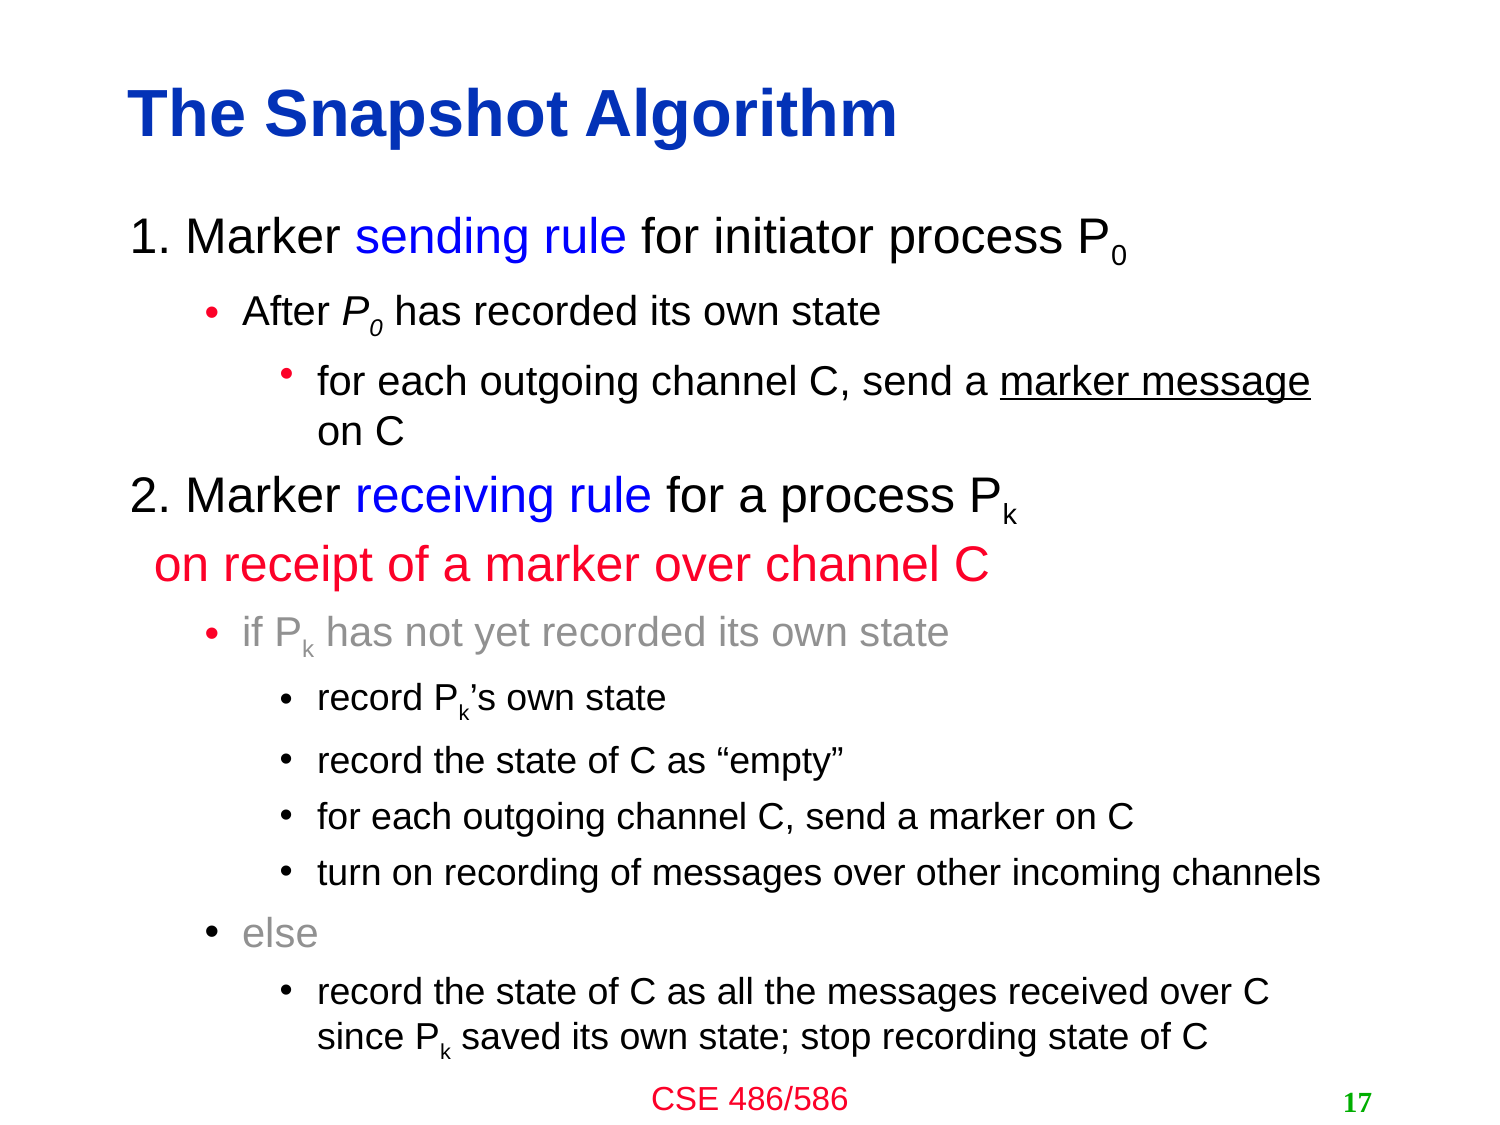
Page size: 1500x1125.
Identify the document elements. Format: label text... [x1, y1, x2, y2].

title The Snapshot Algorithm [112, 53, 1310, 176]
list 1. Marker sending rule for initiator process P0 After P0 has recorded its own state for each outgoing channel C, send a marker message on C 2. Marker receiving rule for a process Pk on receipt of a marker over channel C if Pk has not yet recorded its own state record Pk’s own state record the state of C as “empty” for each outgoing channel C, send a marker on C turn on recording of messages over other incoming channels else record the state of C as all the messages received over C since Pk saved its own state; stop recording state of C [114, 195, 1376, 1005]
slide_number 17 [1074, 1076, 1388, 1125]
